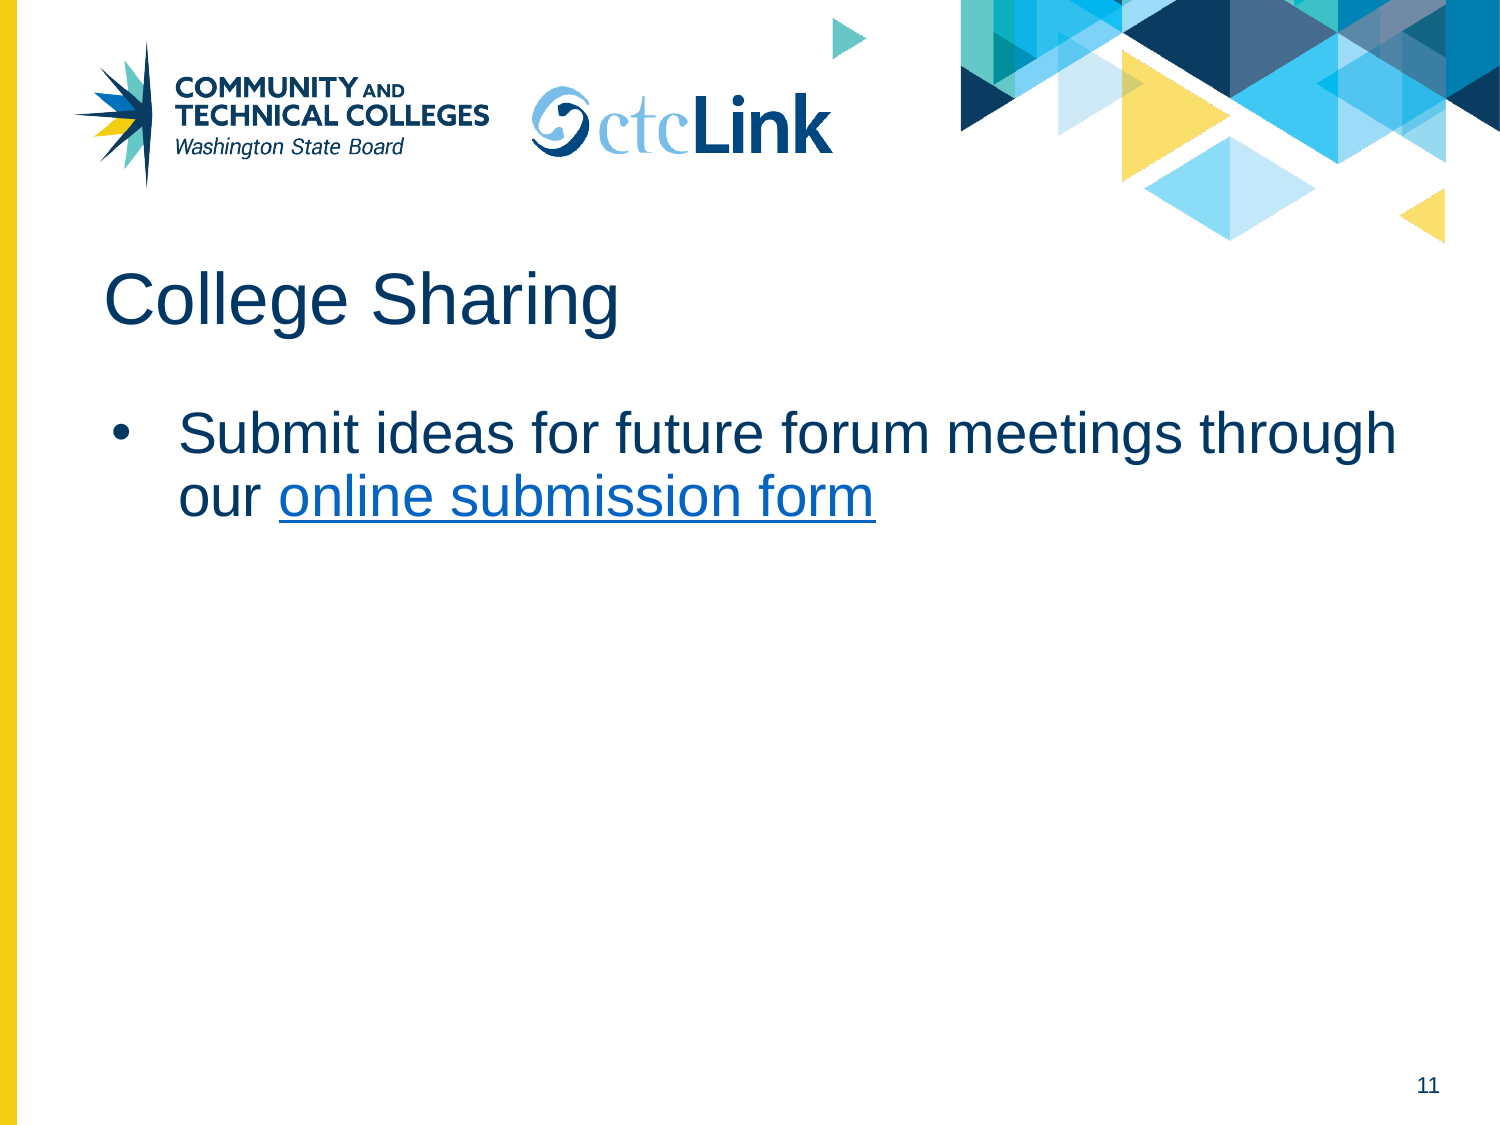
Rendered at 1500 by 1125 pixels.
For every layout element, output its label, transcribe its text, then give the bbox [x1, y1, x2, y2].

list Submit ideas for future forum meetings through our online submission form [88, 396, 1456, 1013]
picture [17, 0, 1500, 243]
slide_number ‹#› [1378, 1063, 1456, 1103]
title College Sharing [88, 254, 1456, 385]
